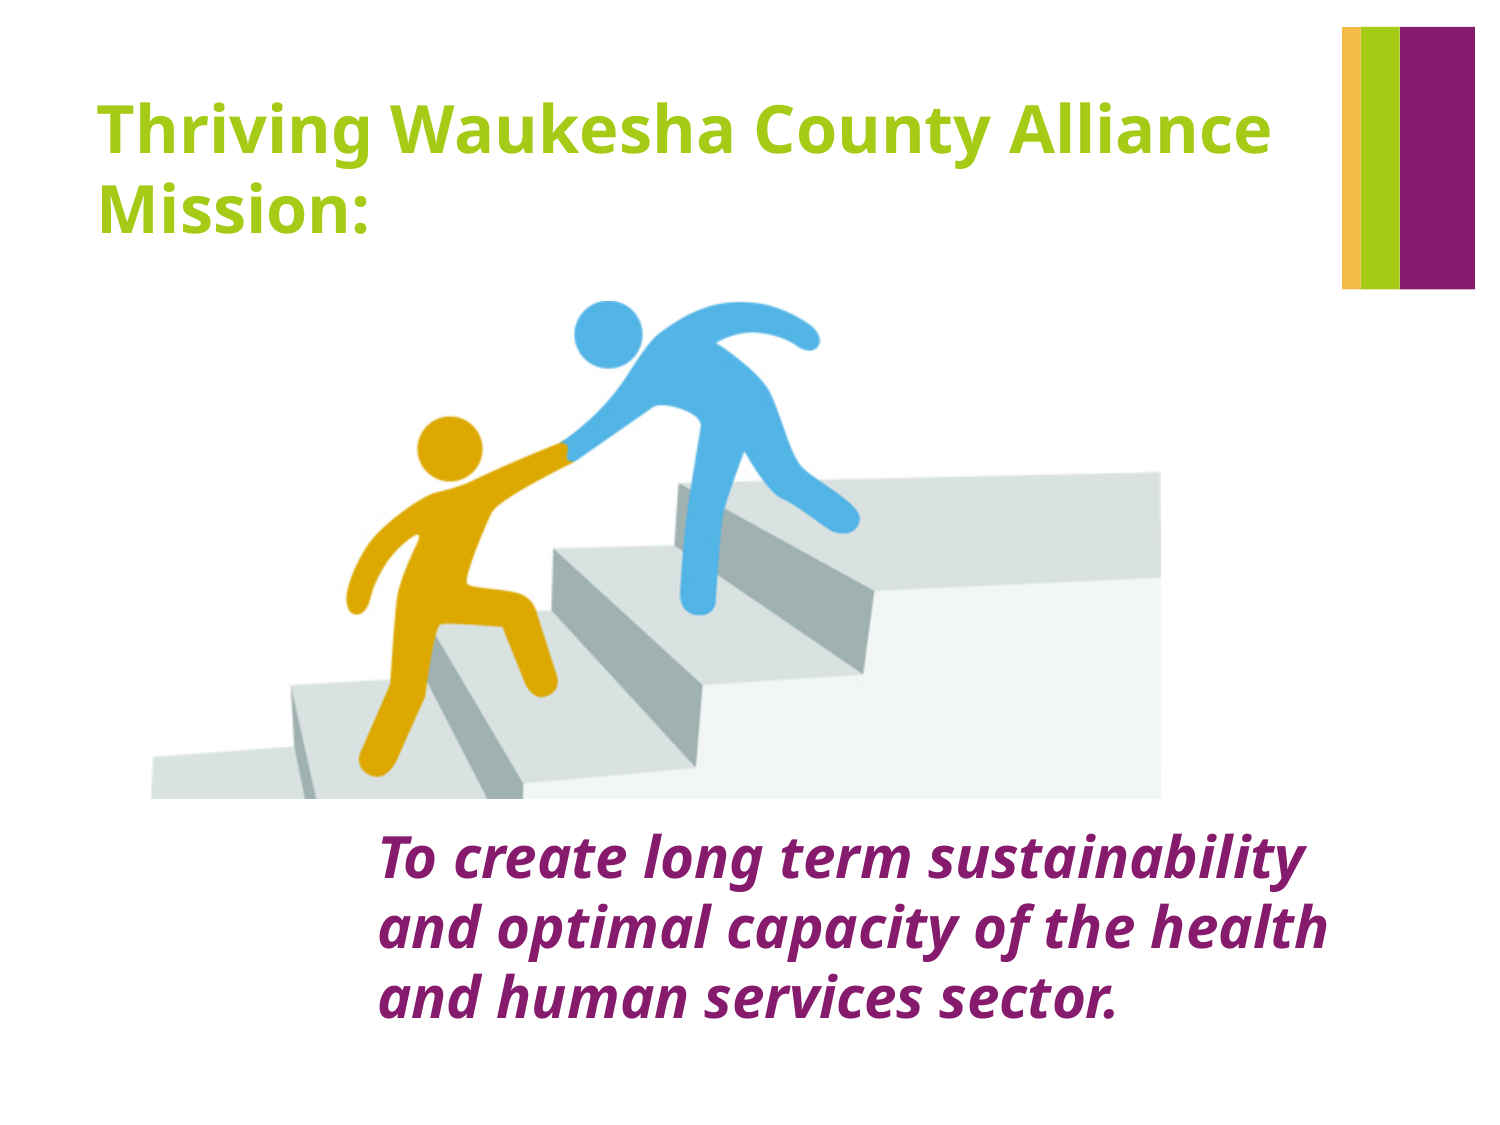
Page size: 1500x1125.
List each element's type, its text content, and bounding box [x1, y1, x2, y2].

picture [149, 300, 1161, 800]
title Thriving Waukesha County Alliance Mission: [81, 79, 1322, 263]
text_box To create long term sustainability and optimal capacity of the health and human services sector. [360, 810, 1364, 1084]
